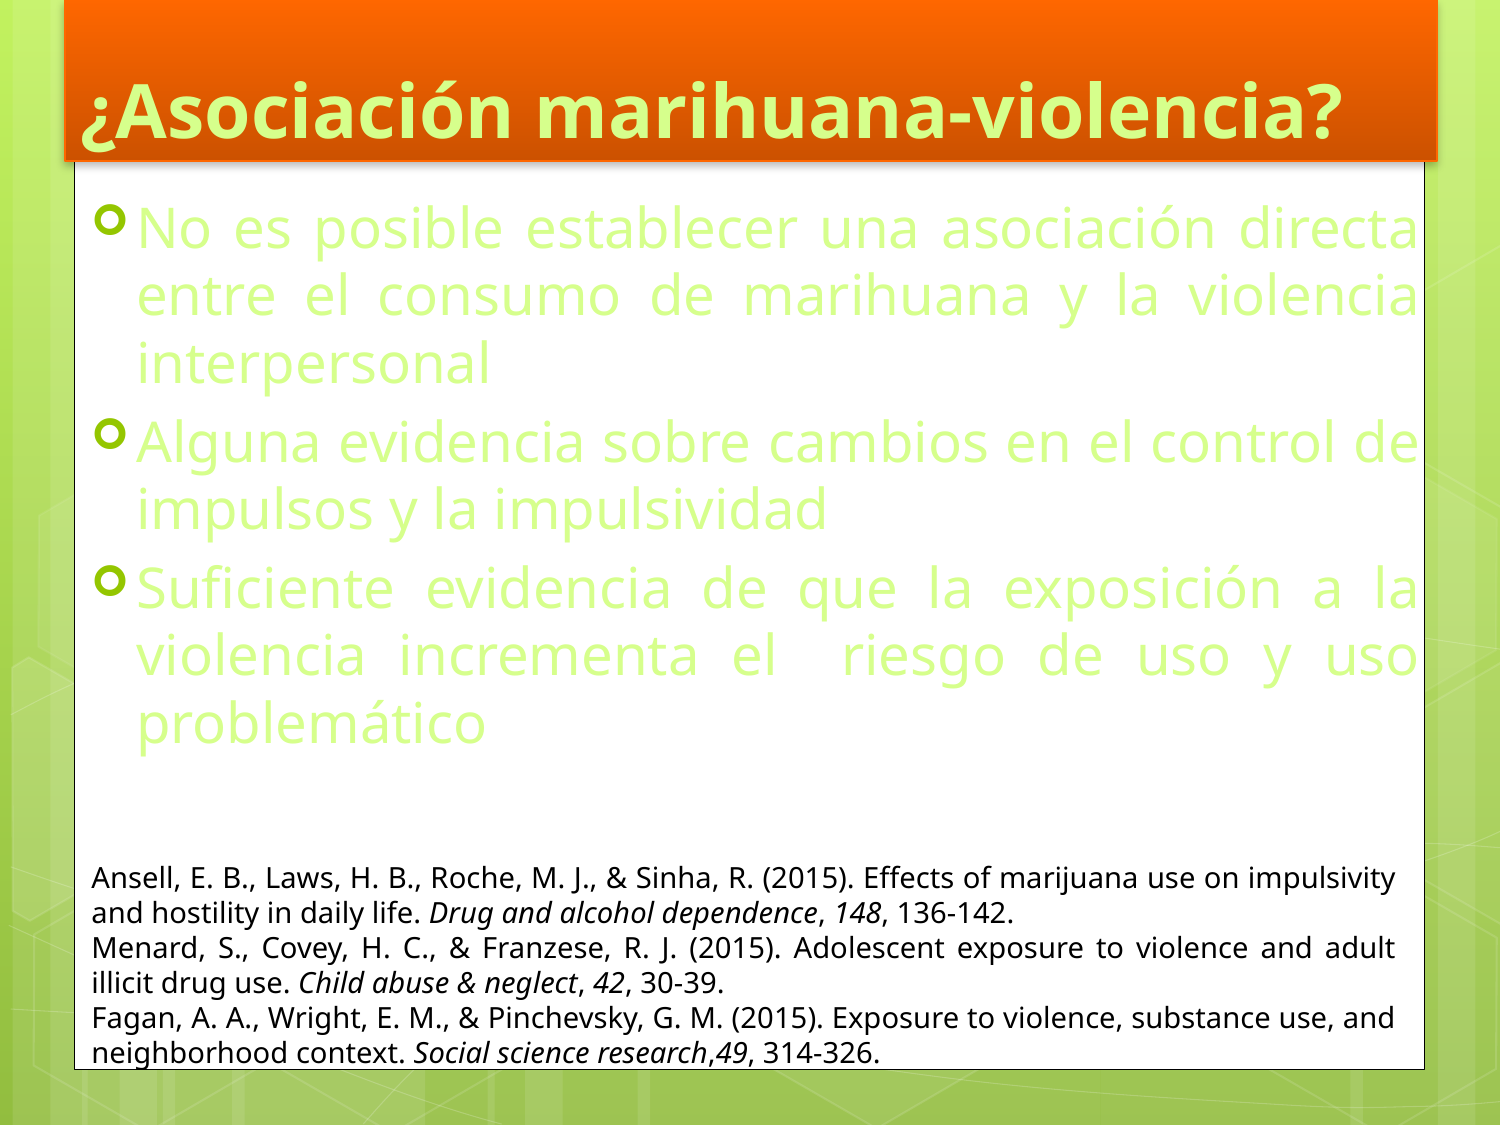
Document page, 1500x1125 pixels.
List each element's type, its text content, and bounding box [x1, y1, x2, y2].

list No es posible establecer una asociación directa entre el consumo de marihuana y la violencia interpersonal Alguna evidencia sobre cambios en el control de impulsos y la impulsividad Suficiente evidencia de que la exposición a la violencia incrementa el riesgo de uso y uso problemático [64, 184, 1436, 1020]
text_box Ansell, E. B., Laws, H. B., Roche, M. J., & Sinha, R. (2015). Effects of marijuana use on impulsivity and hostility in daily life. Drug and alcohol dependence, 148, 136-142. Menard, S., Covey, H. C., & Franzese, R. J. (2015). Adolescent exposure to violence and adult illicit drug use. Child abuse & neglect, 42, 30-39. Fagan, A. A., Wright, E. M., & Pinchevsky, G. M. (2015). Exposure to violence, substance use, and neighborhood context. Social science research,49, 314-326. [76, 852, 1412, 1122]
title ¿Asociación marihuana-violencia? [64, 0, 1438, 162]
